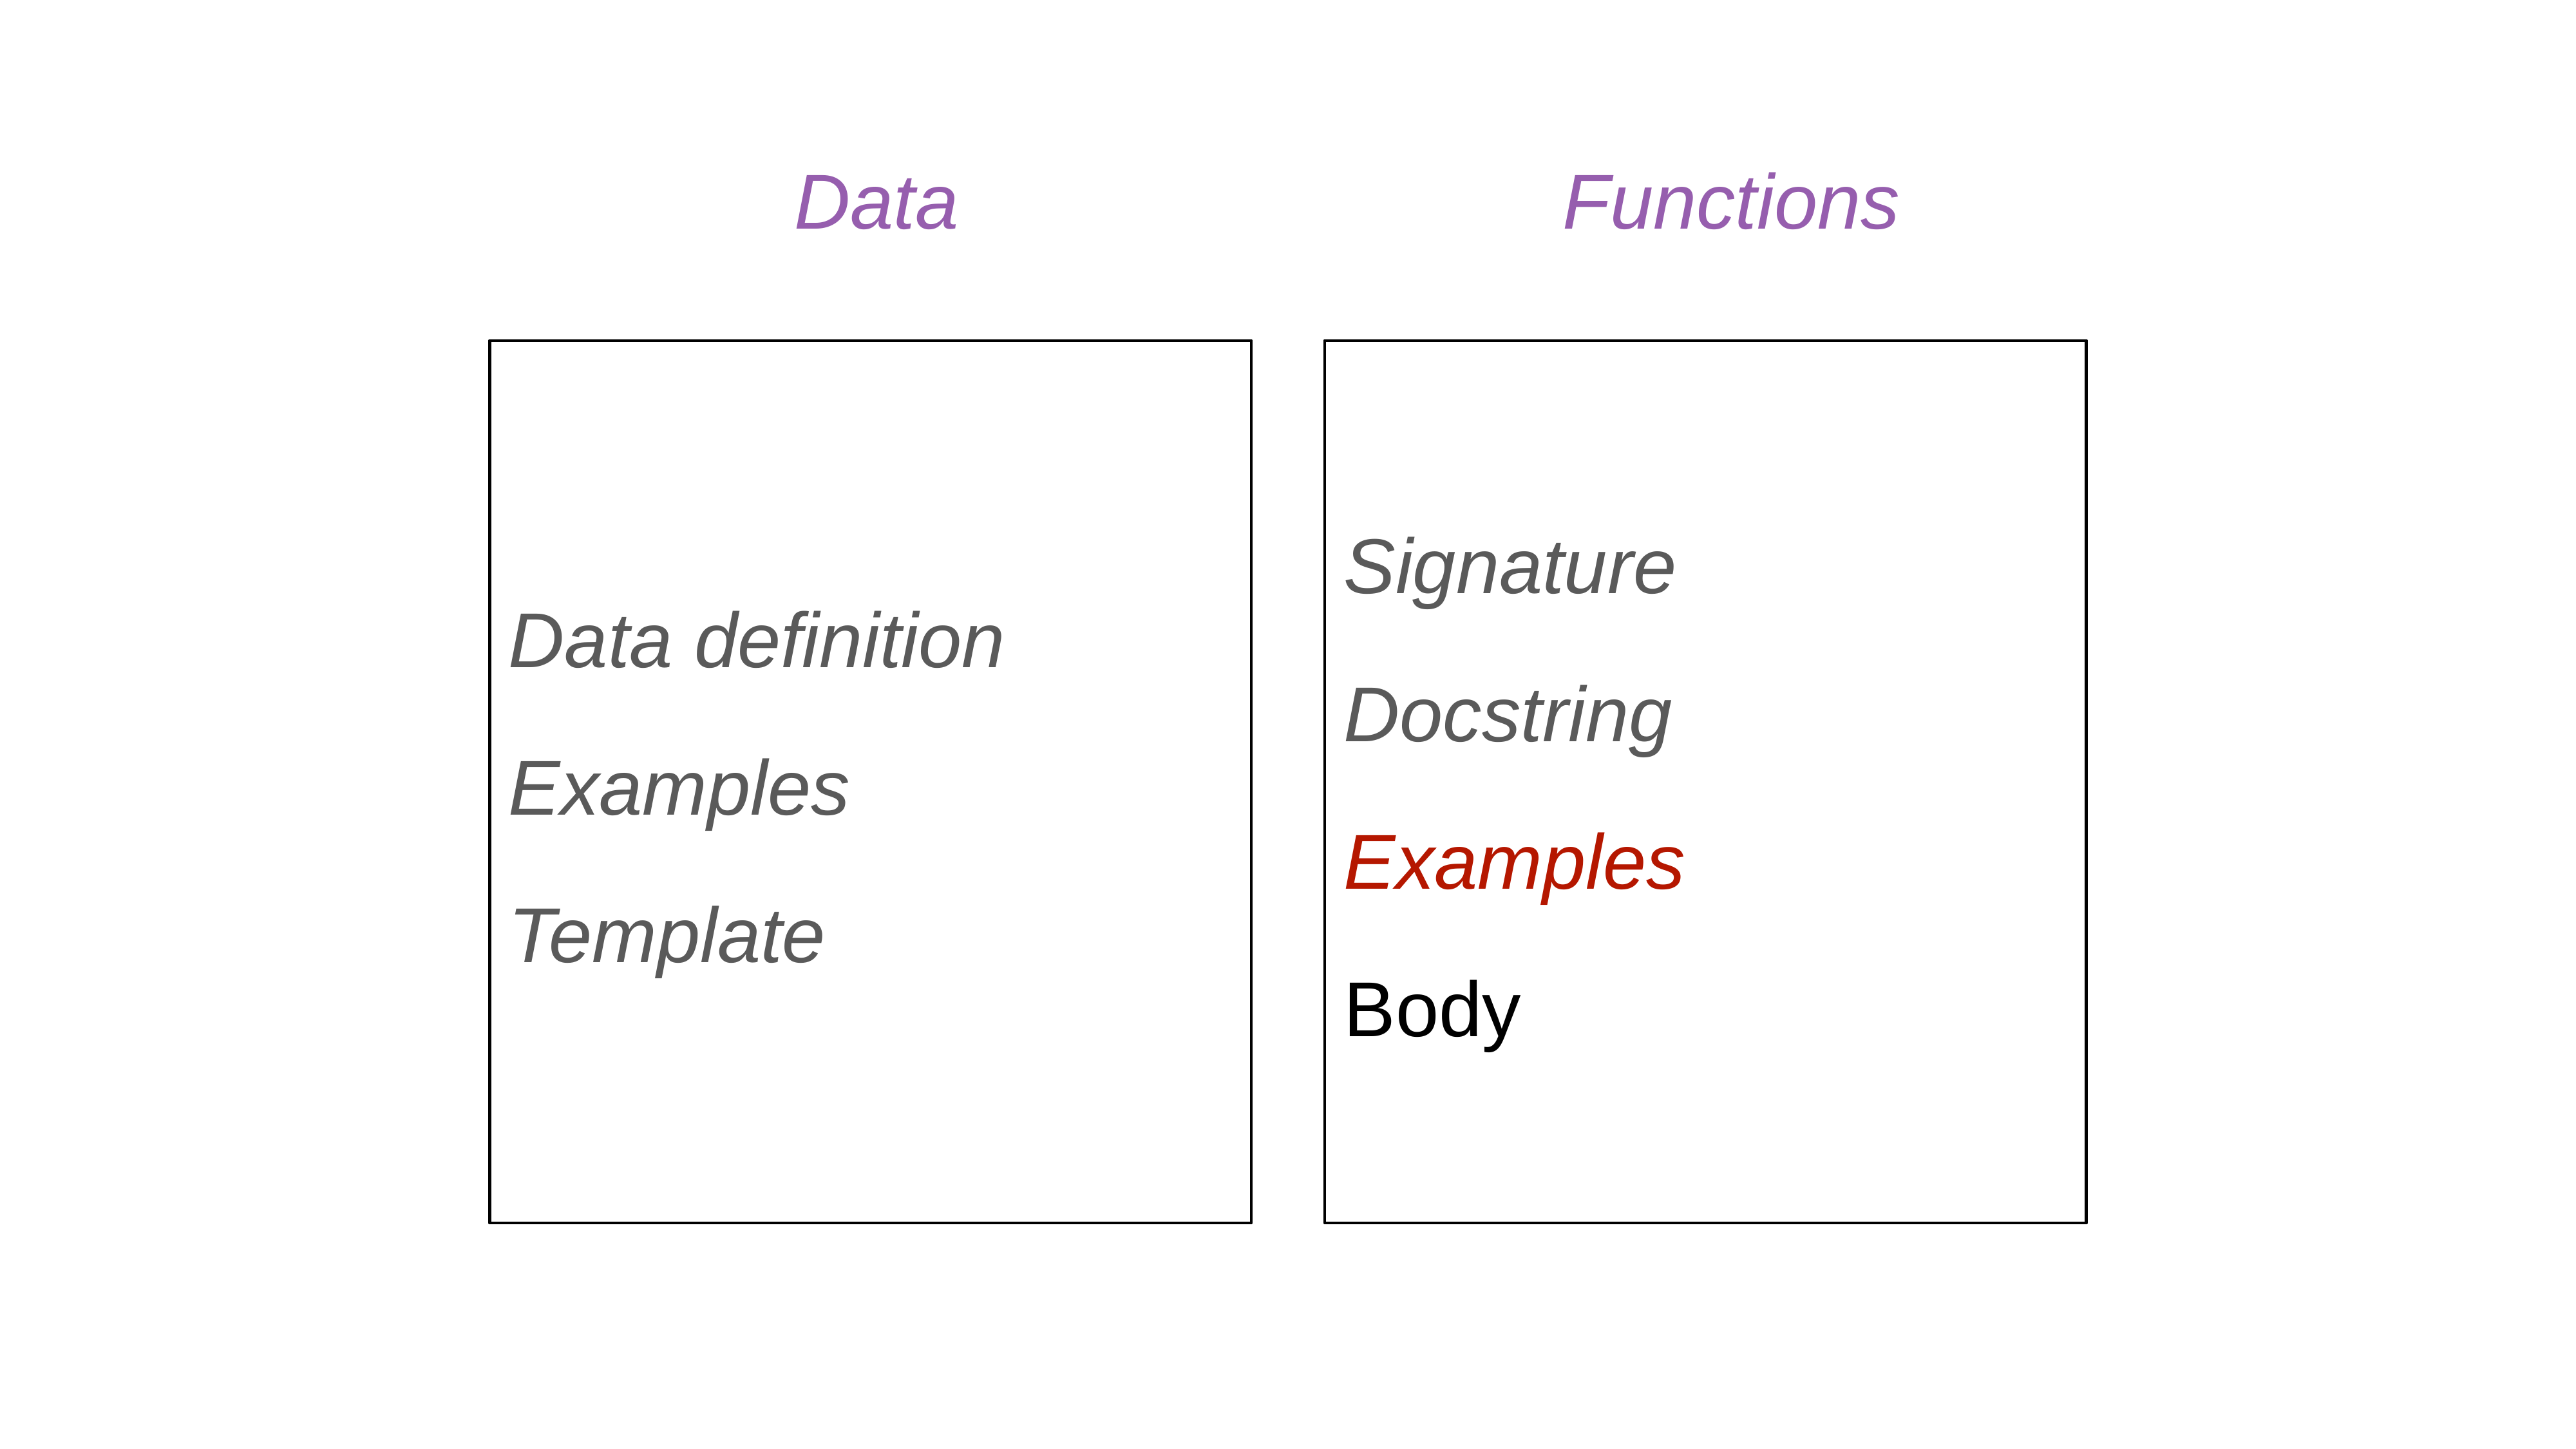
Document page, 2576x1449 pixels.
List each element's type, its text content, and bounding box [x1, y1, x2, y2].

text_box Signature Docstring Examples Body [1325, 340, 2087, 1223]
text_box Data definition Examples Template [489, 340, 1251, 1223]
text_box Data [784, 137, 969, 254]
text_box Functions [1553, 137, 1910, 254]
